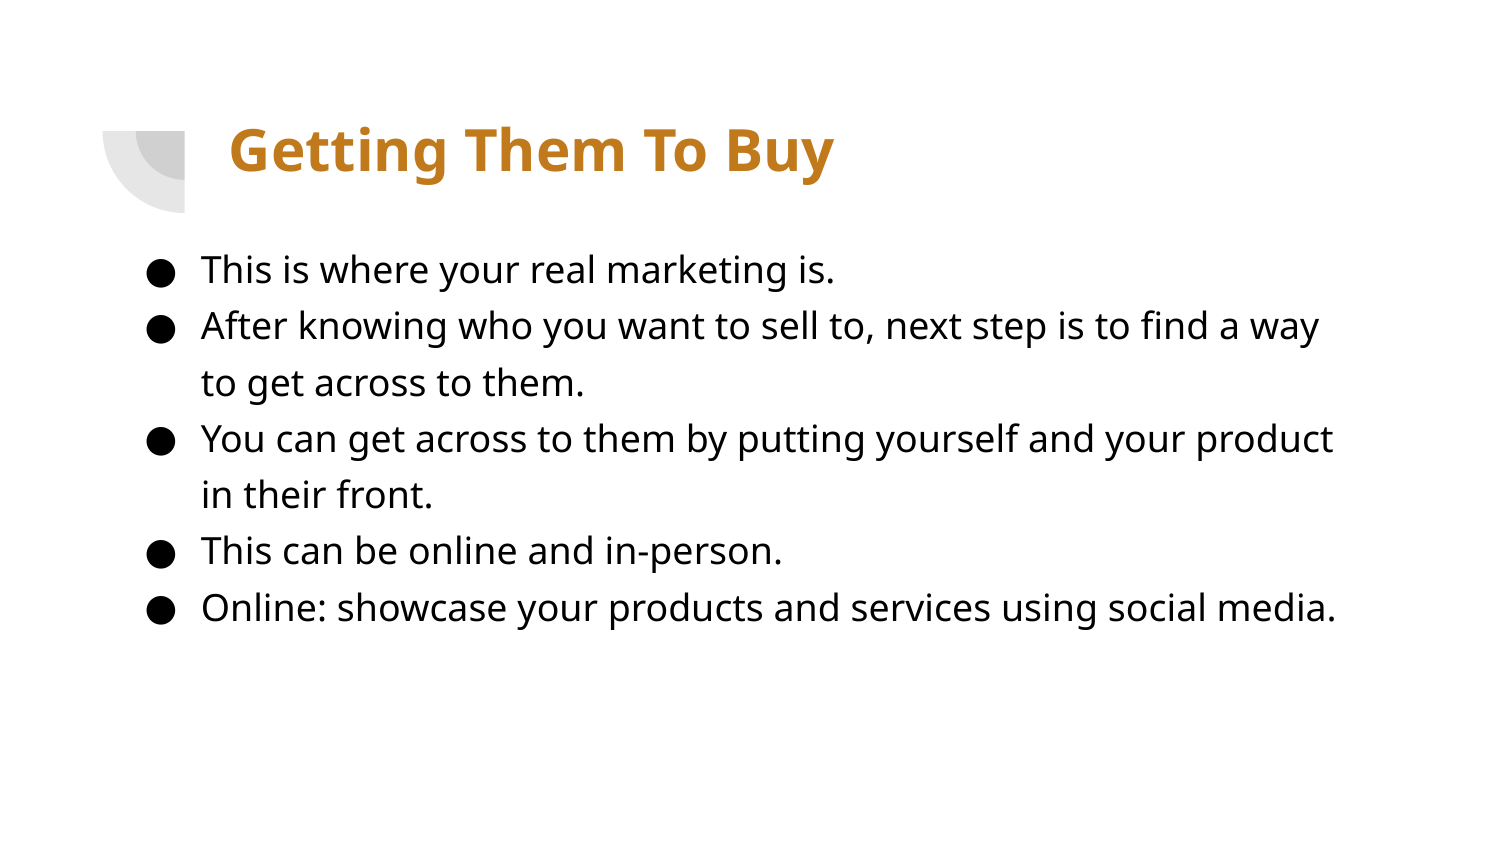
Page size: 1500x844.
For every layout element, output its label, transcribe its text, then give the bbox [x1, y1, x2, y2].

title Getting Them To Buy [213, 98, 1368, 220]
list This is where your real marketing is. After knowing who you want to sell to, next step is to find a way to get across to them. You can get across to them by putting yourself and your product in their front. This can be online and in-person. Online: showcase your products and services using social media. [110, 220, 1368, 735]
